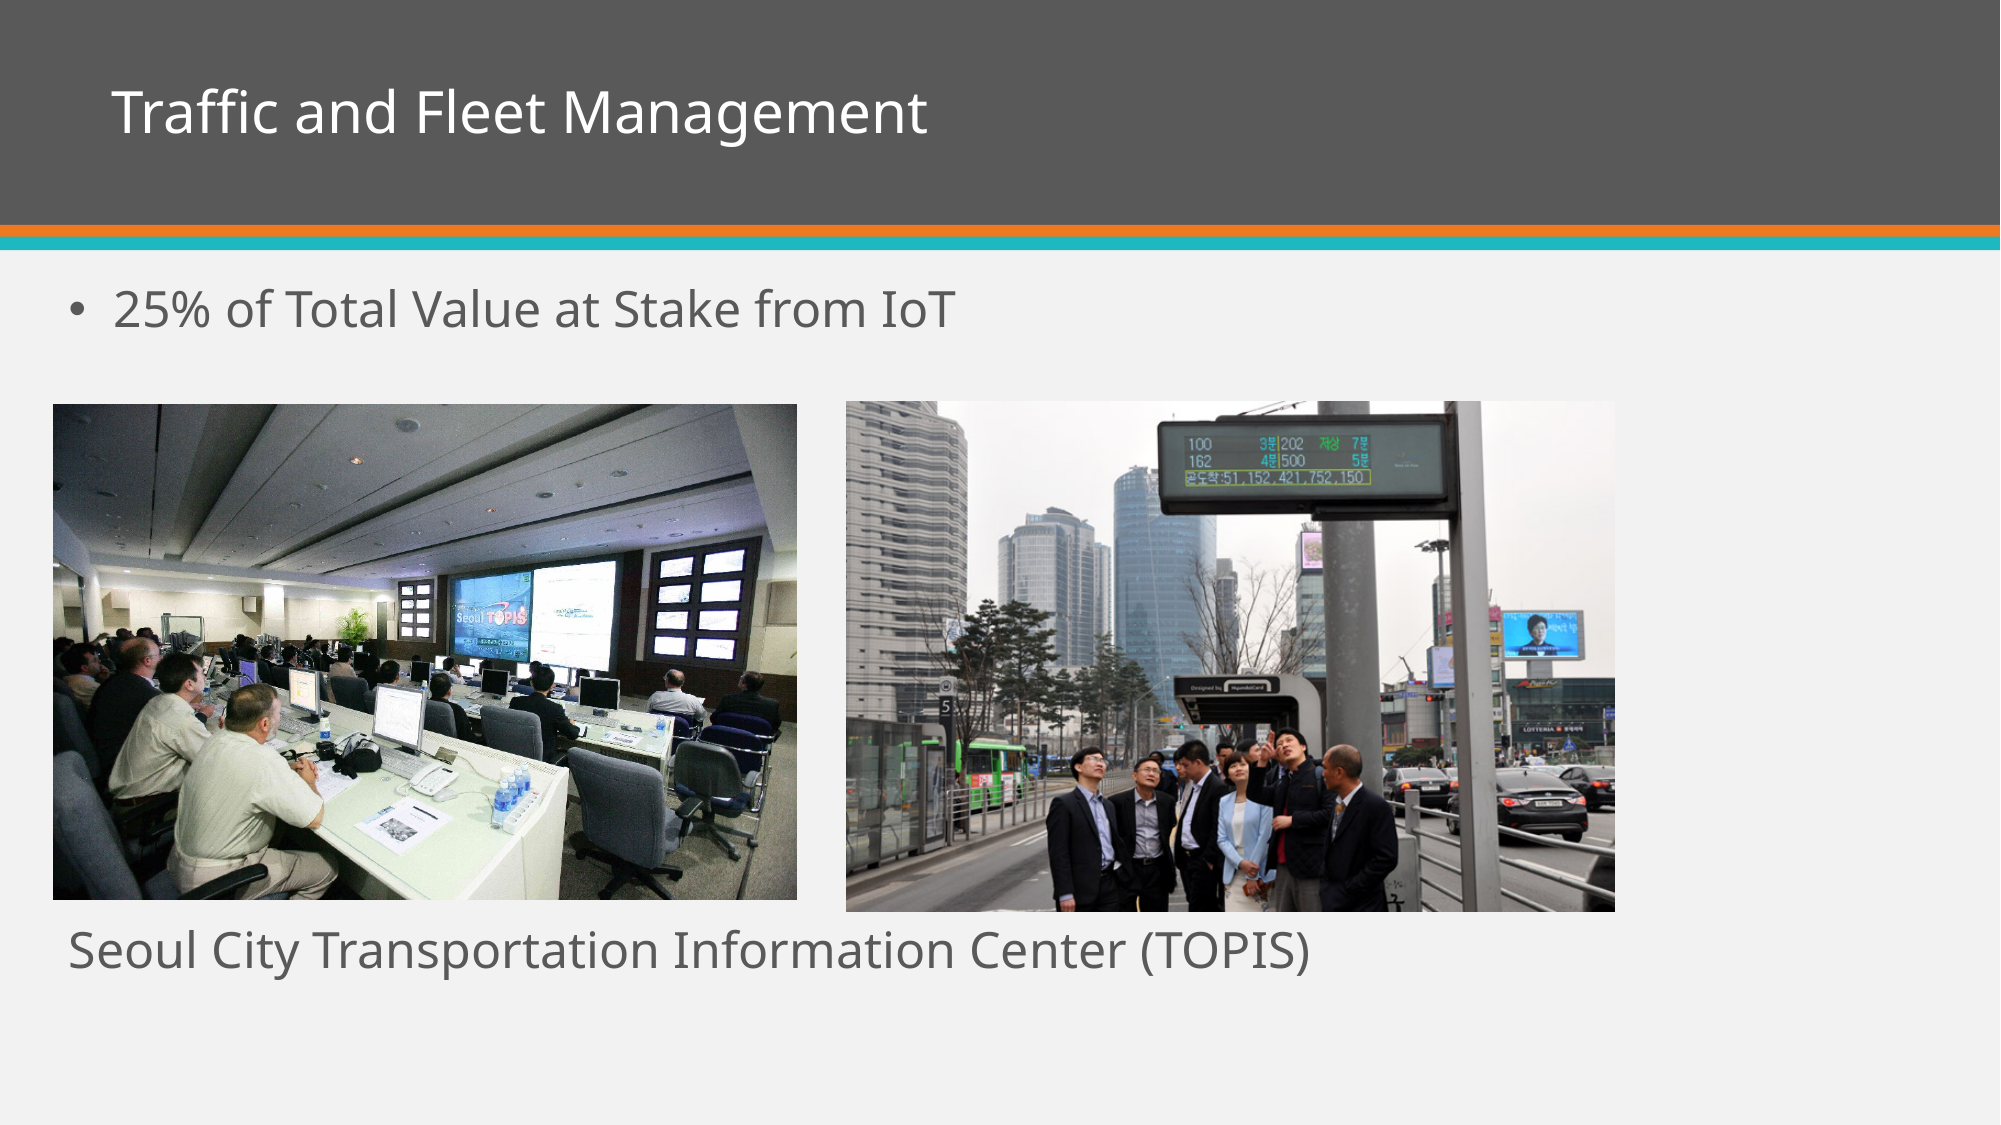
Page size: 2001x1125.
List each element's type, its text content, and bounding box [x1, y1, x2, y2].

list 25% of Total Value at Stake from IoT Seoul City Transportation Information Center (TOPIS) [53, 277, 1679, 1048]
picture [846, 401, 1615, 912]
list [53, 404, 797, 900]
list Traffic and Fleet Management [96, 45, 1221, 185]
